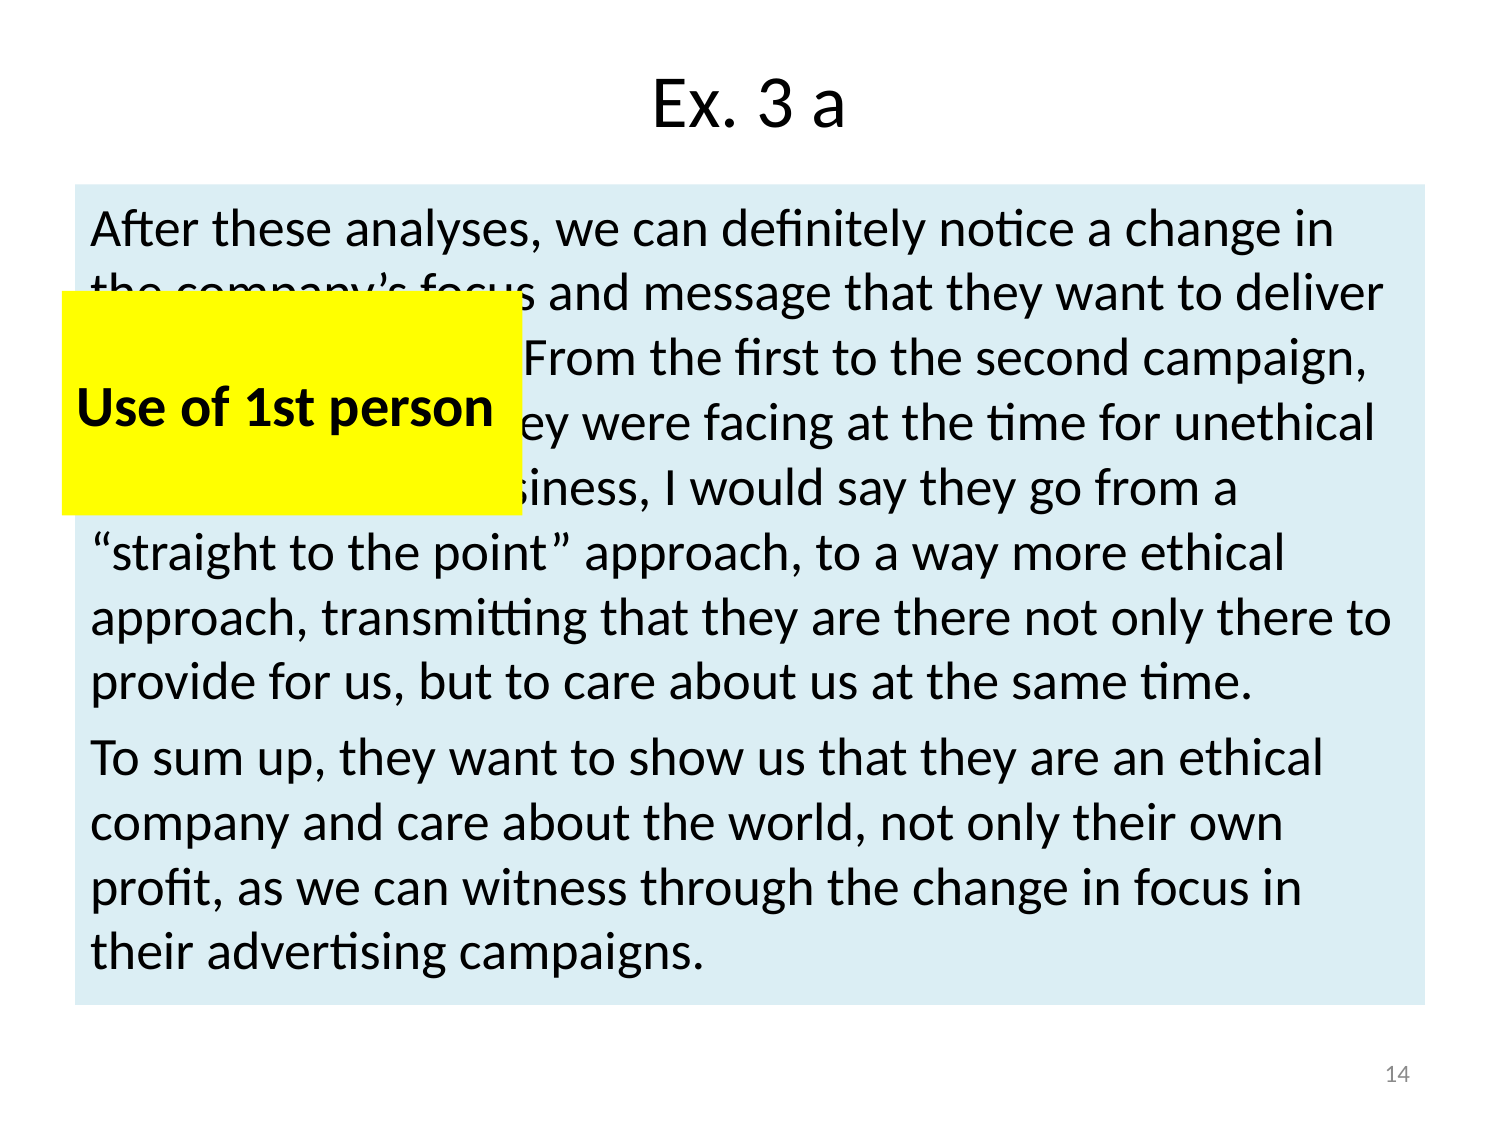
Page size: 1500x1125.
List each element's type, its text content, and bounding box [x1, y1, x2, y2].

slide_number 14 [1074, 1042, 1425, 1103]
title Ex. 3 a [75, 45, 1425, 149]
list After these analyses, we can definitely notice a change in the company’s focus and message that they want to deliver from 2007 to 2010. From the first to the second campaign, given the lawsuit they were facing at the time for unethical measures in the business, I would say they go from a “straight to the point” approach, to a way more ethical approach, transmitting that they are there not only there to provide for us, but to care about us at the same time. To sum up, they want to show us that they are an ethical company and care about the world, not only their own profit, as we can witness through the change in focus in their advertising campaigns. [75, 184, 1425, 1005]
text_box Use of 1st person [61, 290, 523, 516]
